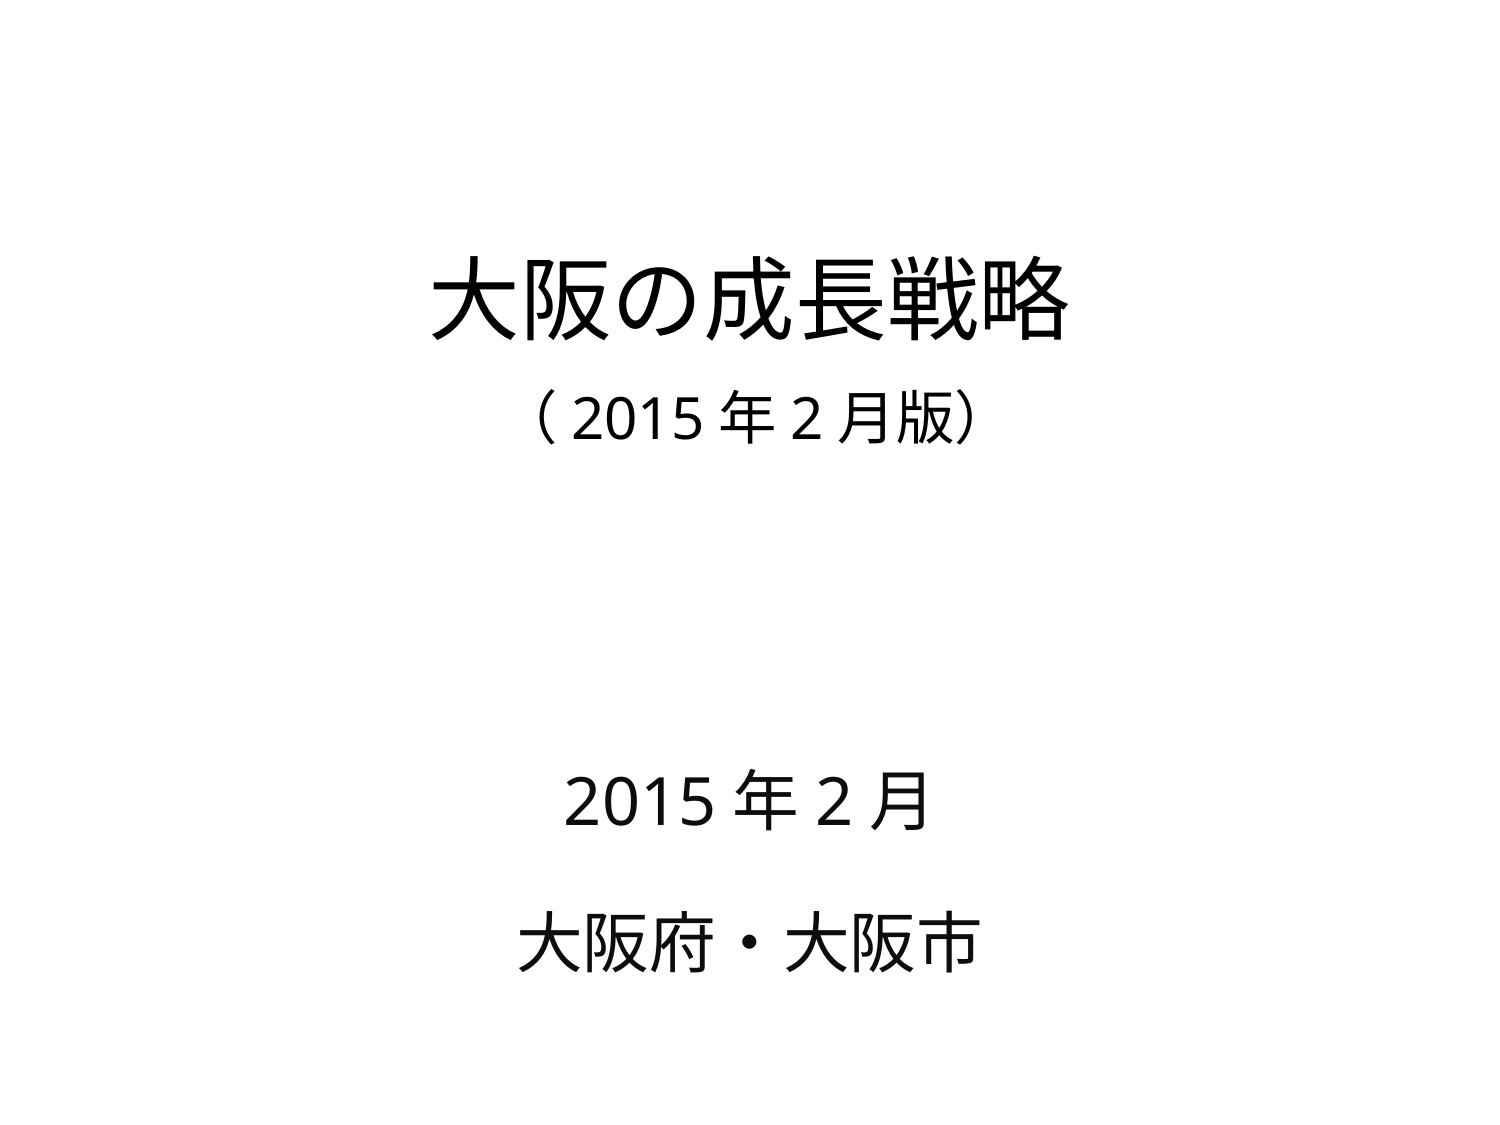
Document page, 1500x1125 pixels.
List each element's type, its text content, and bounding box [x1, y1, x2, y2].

subtitle 2015年2月 [225, 751, 1275, 854]
text_box 大阪府・大阪市 [224, 893, 1275, 996]
text_box （2015年2月版） [348, 373, 1164, 459]
title 大阪の成長戦略 [112, 196, 1388, 398]
